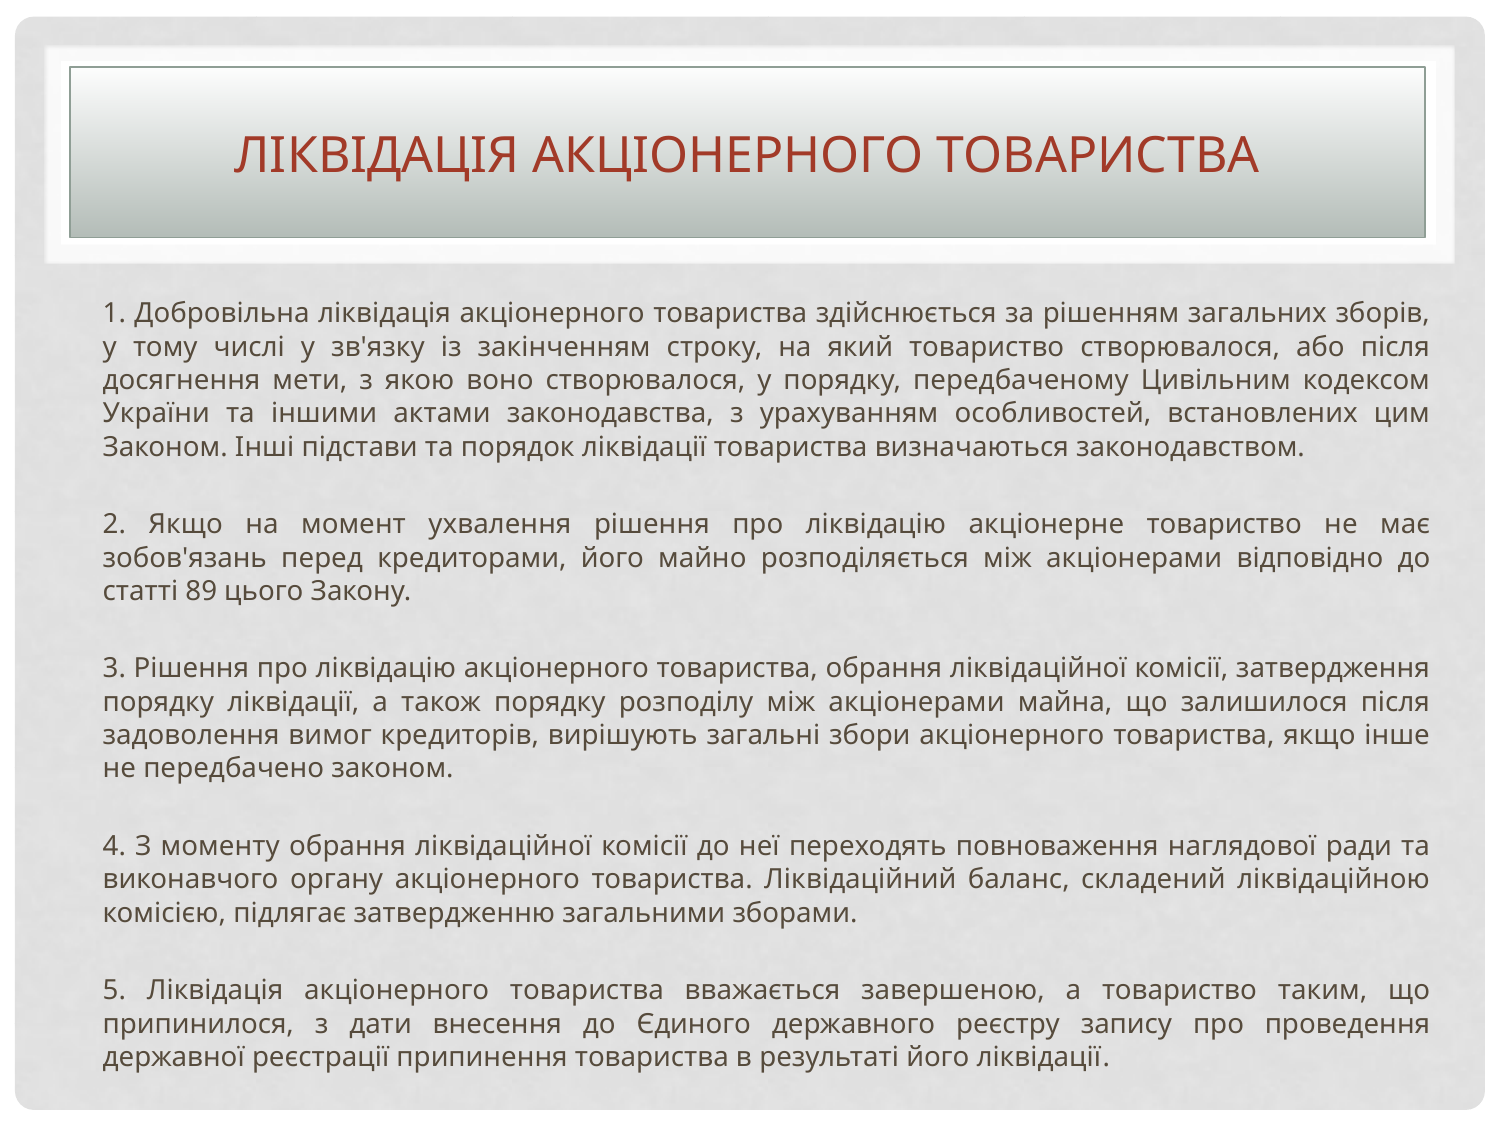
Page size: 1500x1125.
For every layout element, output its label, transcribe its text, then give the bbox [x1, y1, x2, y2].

list 1. Добровільна ліквідація акціонерного товариства здійснюється за рішенням загальних зборів, у тому числі у зв'язку із закінченням строку, на який товариство створювалося, або після досягнення мети, з якою воно створювалося, у порядку, передбаченому Цивільним кодексом України та іншими актами законодавства, з урахуванням особливостей, встановлених цим Законом. Інші підстави та порядок ліквідації товариства визначаються законодавством. 2. Якщо на момент ухвалення рішення про ліквідацію акціонерне товариство не має зобов'язань перед кредиторами, його майно розподіляється між акціонерами відповідно до статті 89 цього Закону. 3. Рішення про ліквідацію акціонерного товариства, обрання ліквідаційної комісії, затвердження порядку ліквідації, а також порядку розподілу між акціонерами майна, що залишилося після задоволення вимог кредиторів, вирішують загальні збори акціонерного товариства, якщо інше не передбачено законом. 4. З моменту обрання ліквідаційної комісії до неї переходять повноваження наглядової ради та виконавчого органу акціонерного товариства. Ліквідаційний баланс, складений ліквідаційною комісією, підлягає затвердженню загальними зборами. 5. Ліквідація акціонерного товариства вважається завершеною, а товариство таким, що припинилося, з дати внесення до Єдиного державного реєстру запису про проведення державної реєстрації припинення товариства в результаті його ліквідації. [69, 287, 1447, 1094]
title Ліквідація акціонерного товариства [69, 66, 1426, 238]
